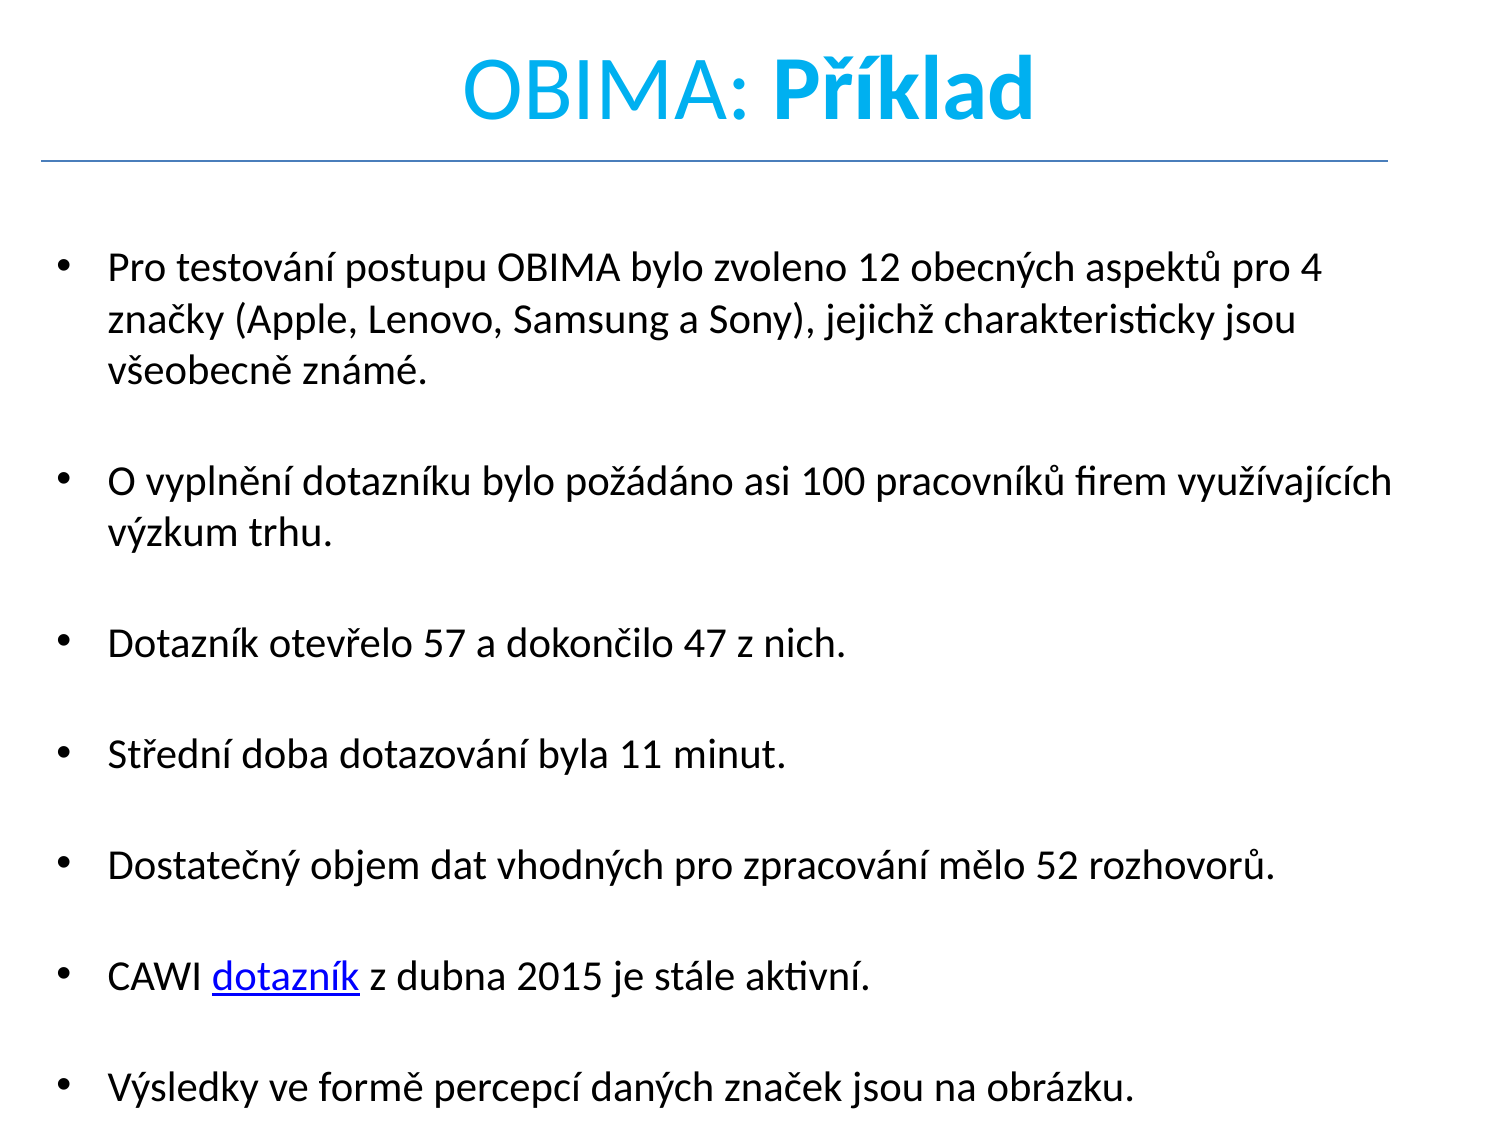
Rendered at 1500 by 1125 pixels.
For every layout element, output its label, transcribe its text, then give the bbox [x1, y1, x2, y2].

title OBIMA: Příklad [75, 19, 1425, 147]
list Pro testování postupu OBIMA bylo zvoleno 12 obecných aspektů pro 4 značky (Apple, Lenovo, Samsung a Sony), jejichž charakteristicky jsou všeobecně známé. O vyplnění dotazníku bylo požádáno asi 100 pracovníků firem využívajících výzkum trhu. Dotazník otevřelo 57 a dokončilo 47 z nich. Střední doba dotazování byla 11 minut. Dostatečný objem dat vhodných pro zpracování mělo 52 rozhovorů. CAWI dotazník z dubna 2015 je stále aktivní. Výsledky ve formě percepcí daných značek jsou na obrázku. [41, 231, 1425, 1125]
